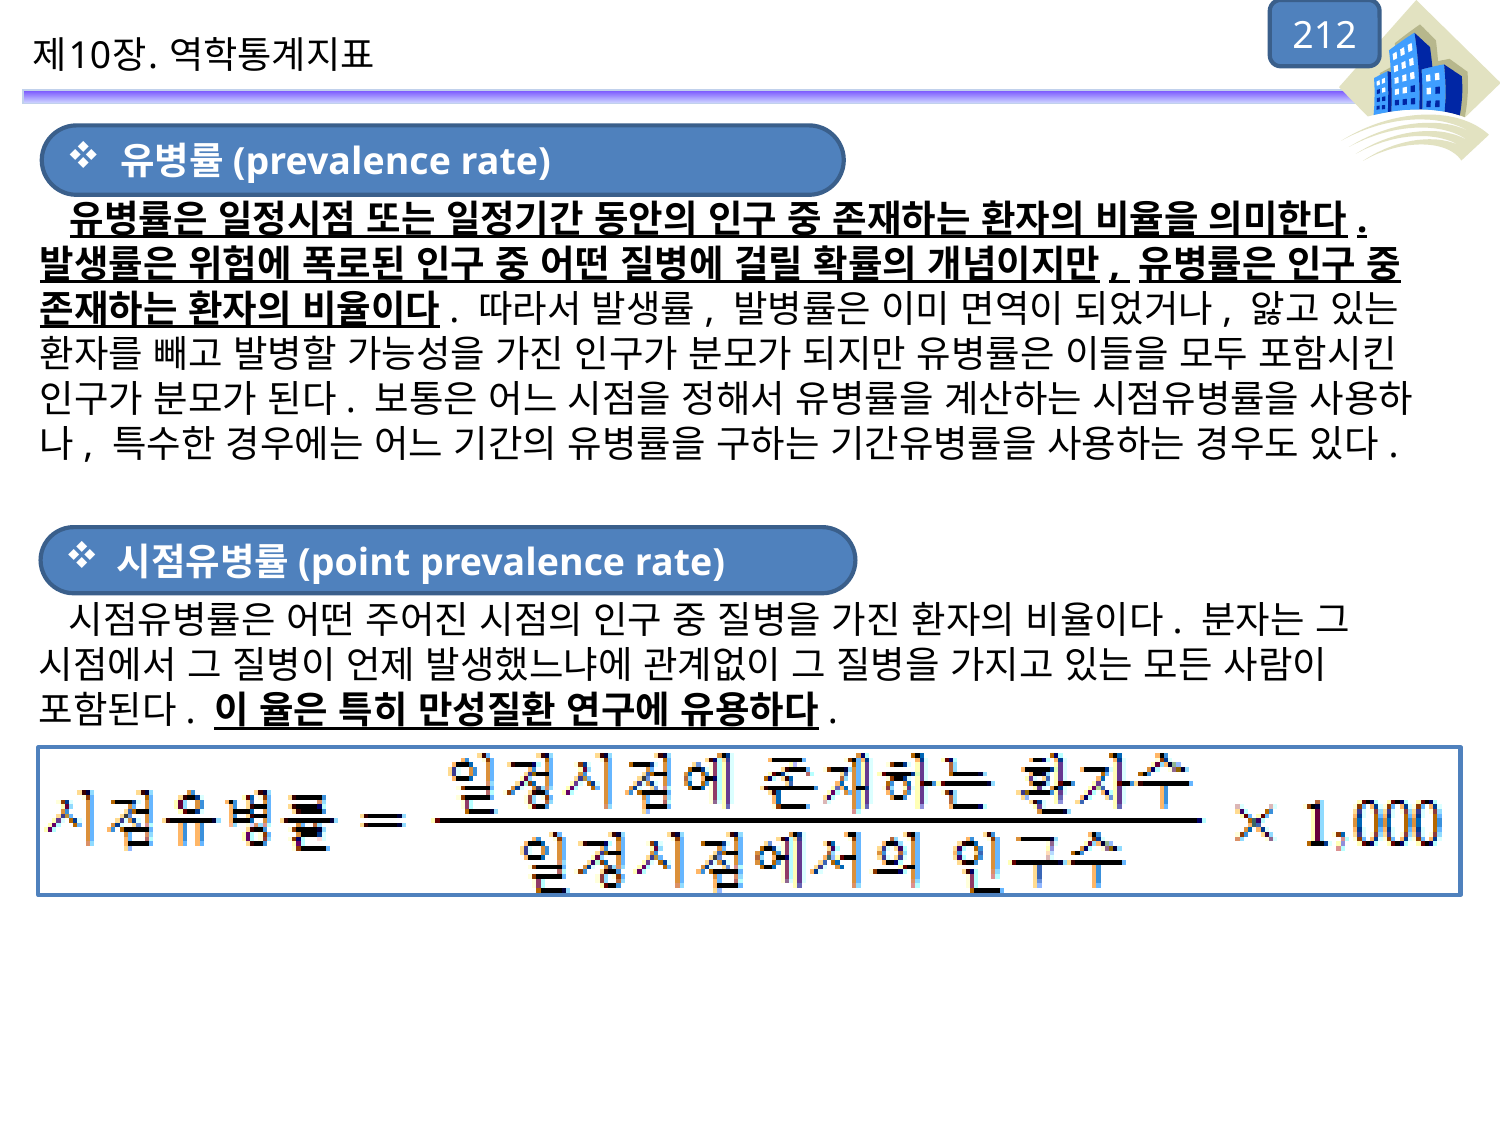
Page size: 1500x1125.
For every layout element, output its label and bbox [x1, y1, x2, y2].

text_box [23, 90, 1338, 104]
picture [40, 749, 1459, 894]
text_box [24, 125, 1476, 521]
picture [1338, 0, 1500, 162]
text_box [23, 526, 1475, 741]
text_box [0, 0, 1338, 84]
